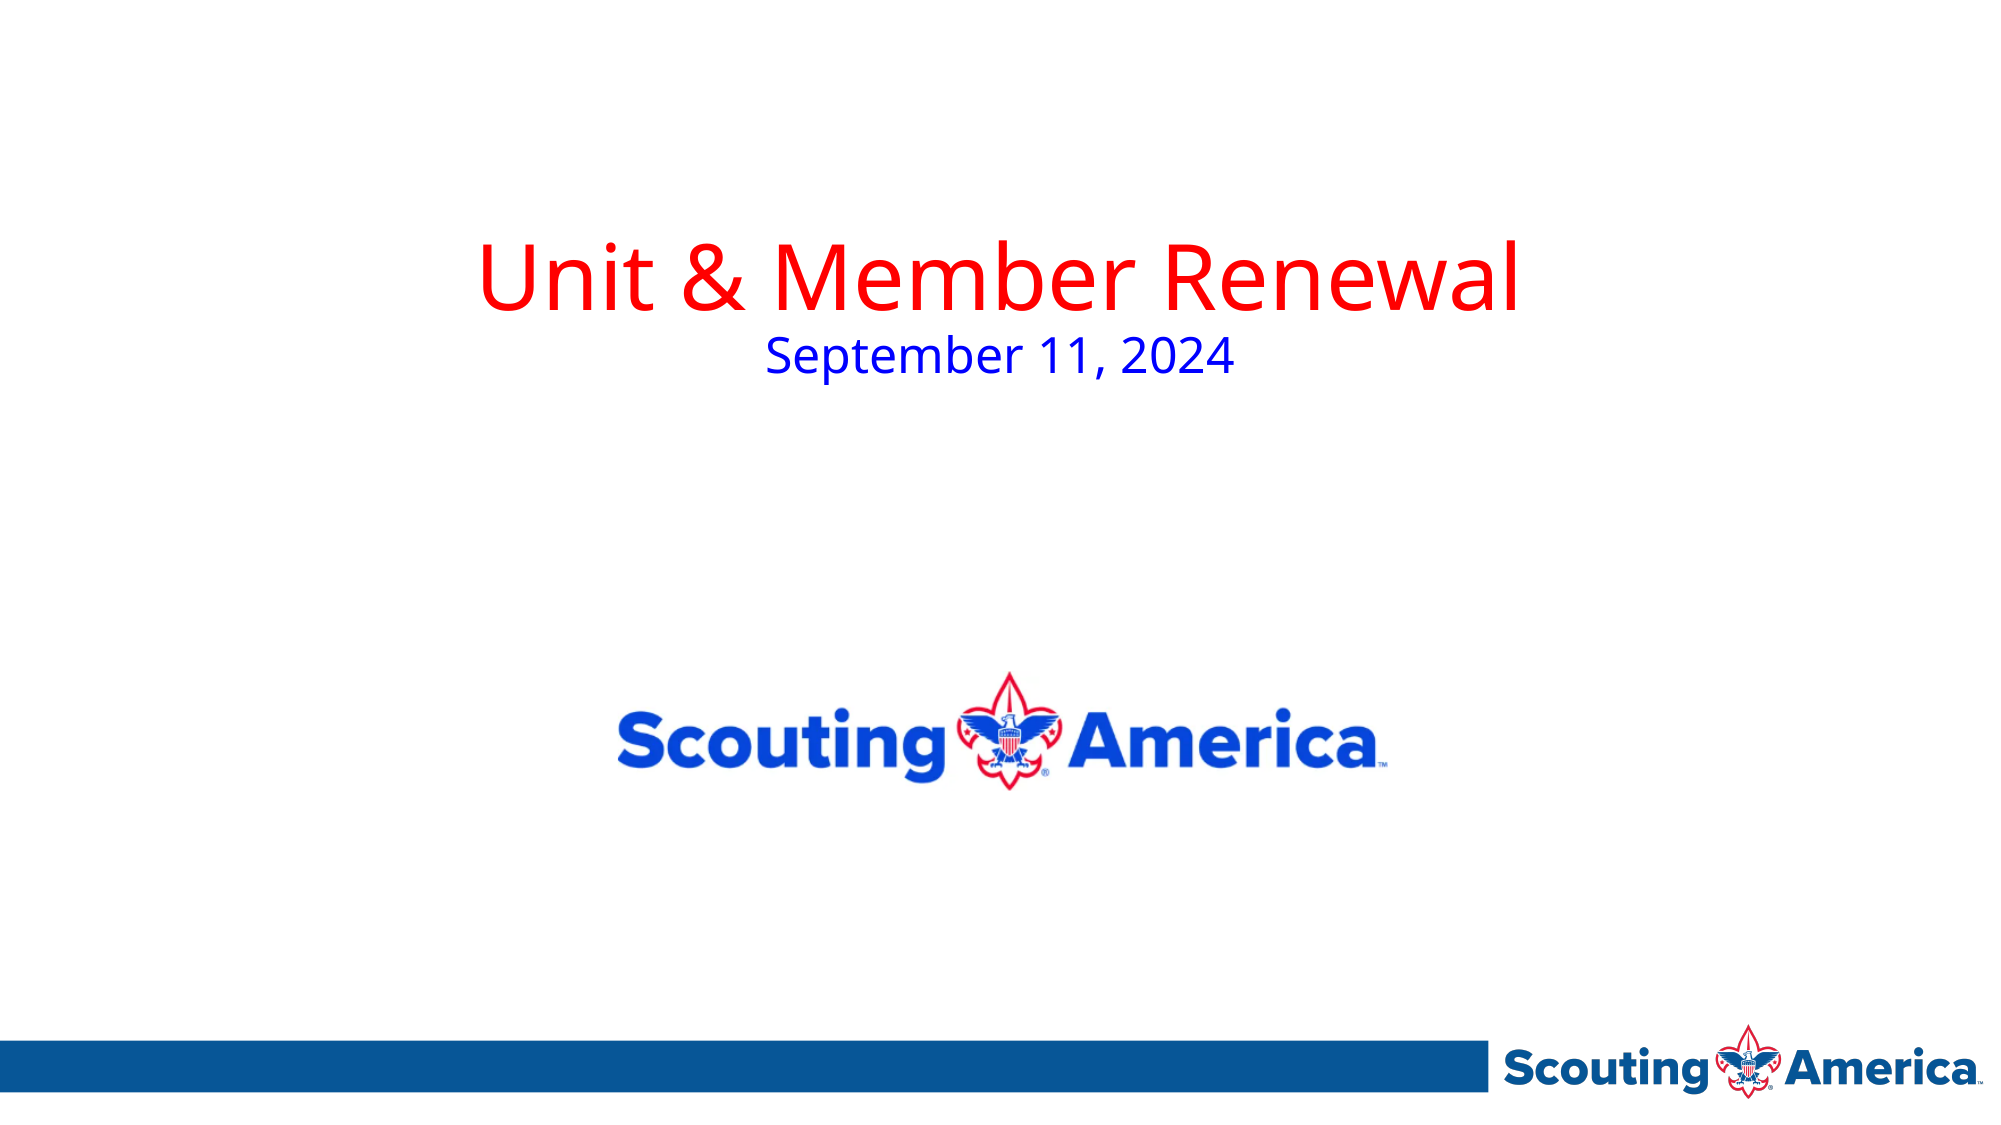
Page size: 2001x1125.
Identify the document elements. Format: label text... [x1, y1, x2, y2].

picture [609, 670, 1391, 794]
text_box Unit & Member Renewal September 11, 2024 [364, 161, 1636, 455]
picture [1504, 1024, 1984, 1099]
